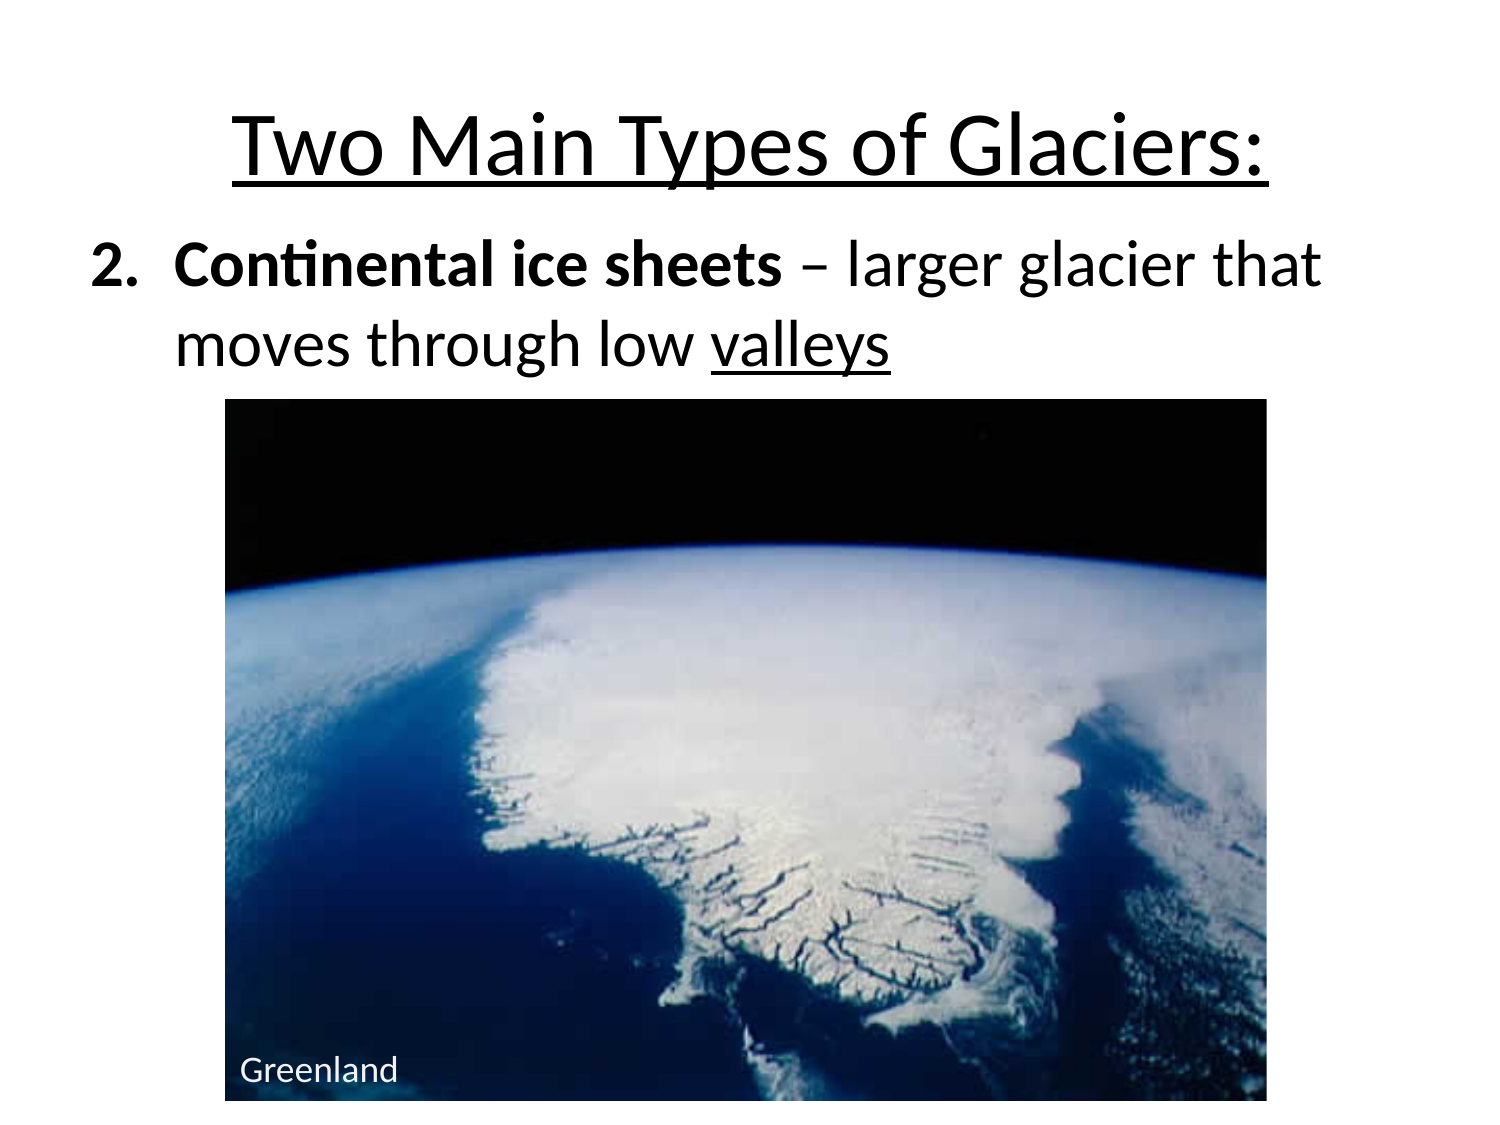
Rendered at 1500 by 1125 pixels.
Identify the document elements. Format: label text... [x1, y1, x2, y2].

picture [224, 399, 1267, 1102]
title Two Main Types of Glaciers: [75, 45, 1425, 212]
list Continental ice sheets – larger glacier that moves through low valleys [75, 212, 1425, 413]
